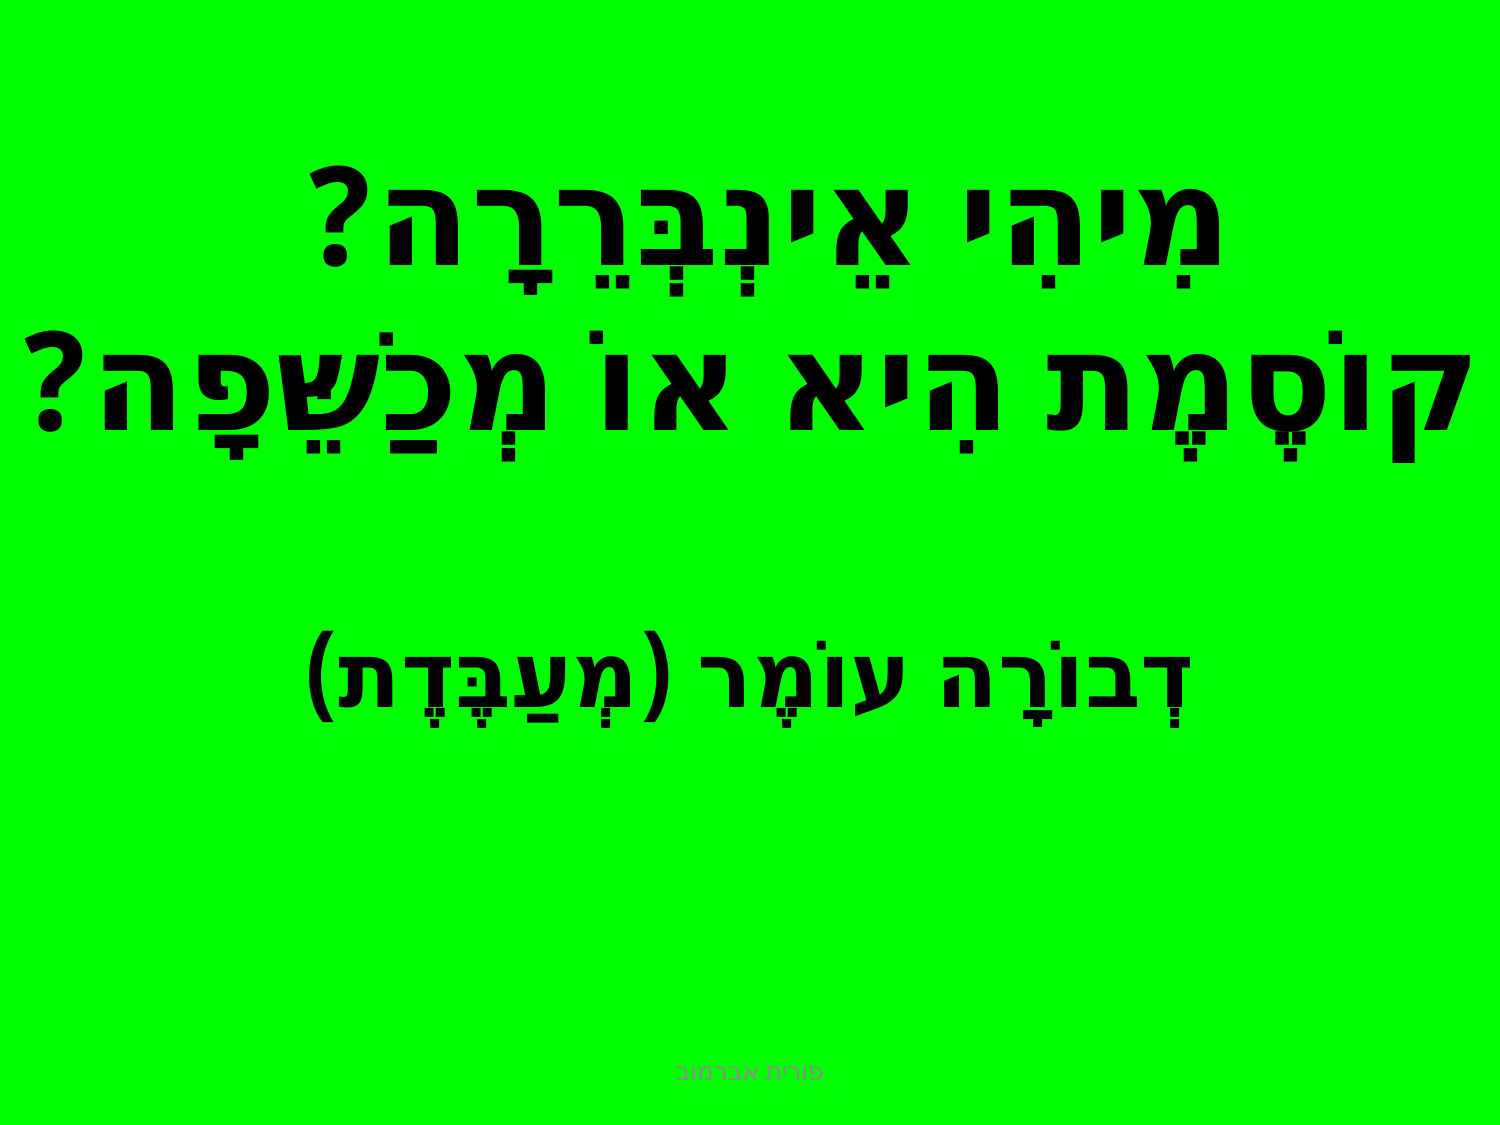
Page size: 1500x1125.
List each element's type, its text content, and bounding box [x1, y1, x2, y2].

footer פורית אברמוב [512, 1042, 988, 1103]
title מִיהִי אֵינְבְּרֵרָה? קוֹסֶמֶת הִיא אוֹ מְכַשֵּׁפָה? [0, 172, 1500, 414]
text_box דְבוֹרָה עוֹמֶר (מְעַבֶּדֶת) [112, 550, 1388, 792]
